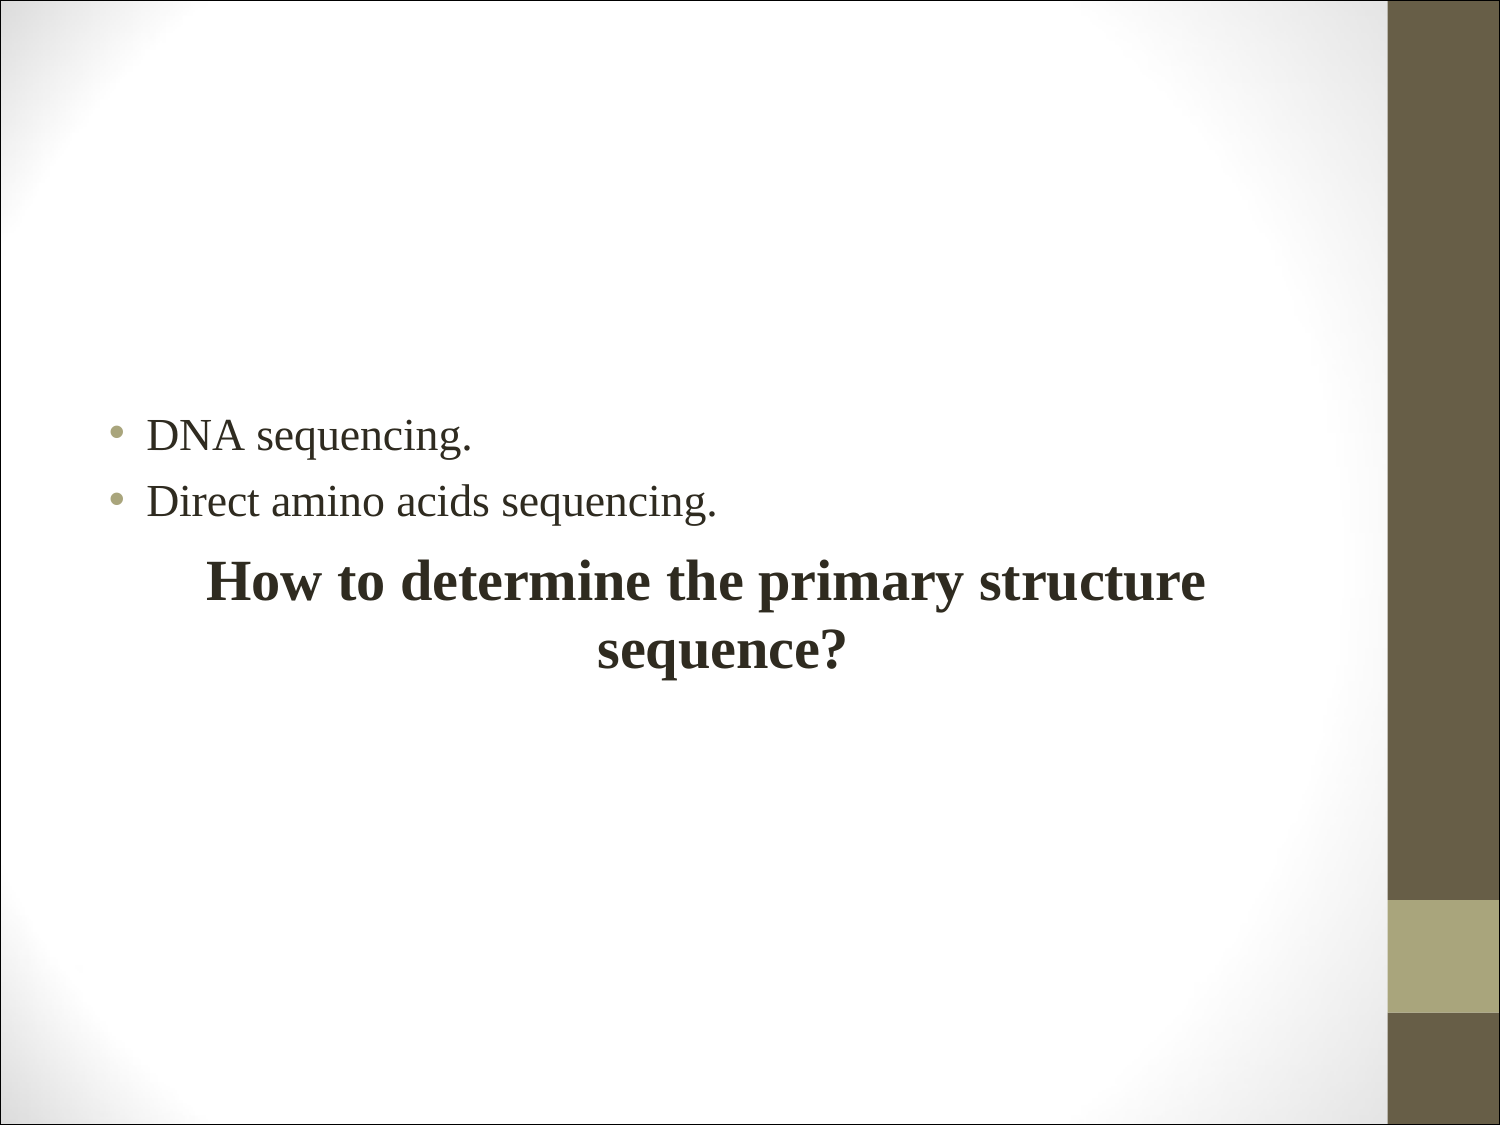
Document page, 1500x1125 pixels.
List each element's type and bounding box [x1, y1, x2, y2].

text_box [0, 0, 1500, 1125]
